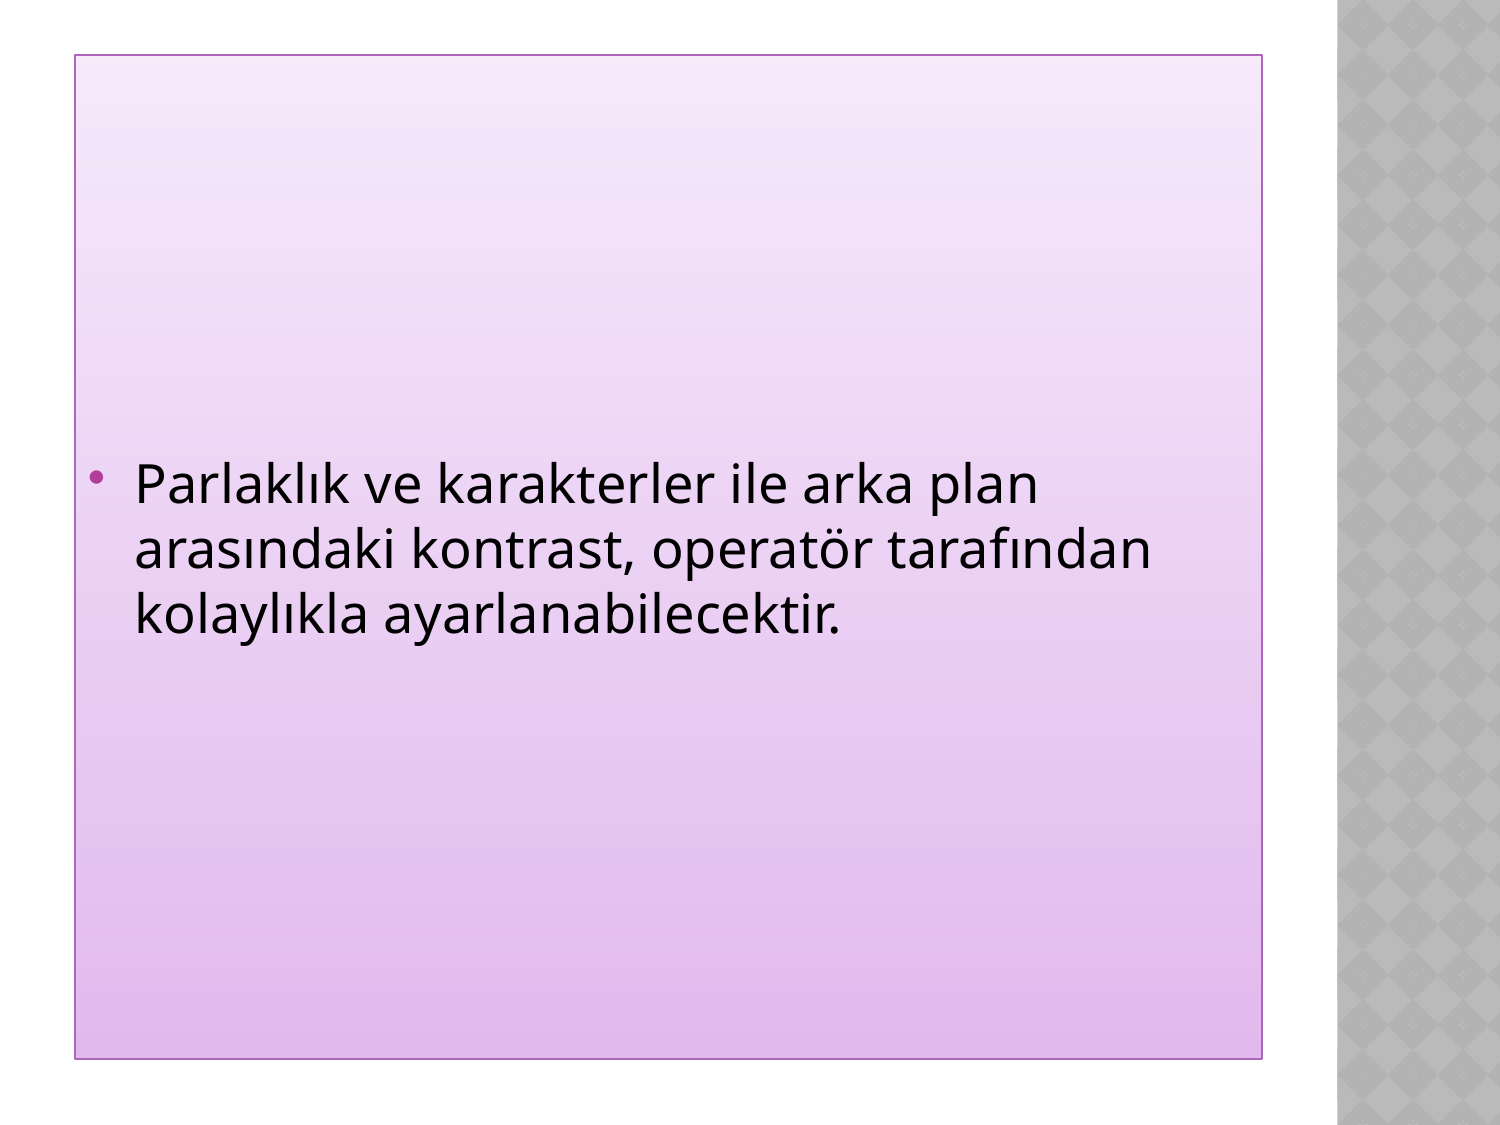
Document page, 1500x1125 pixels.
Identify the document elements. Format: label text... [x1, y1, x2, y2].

list Parlaklık ve karakterler ile arka plan arasındaki kontrast, operatör tarafından kolaylıkla ayarlanabilecektir. [74, 54, 1263, 1060]
